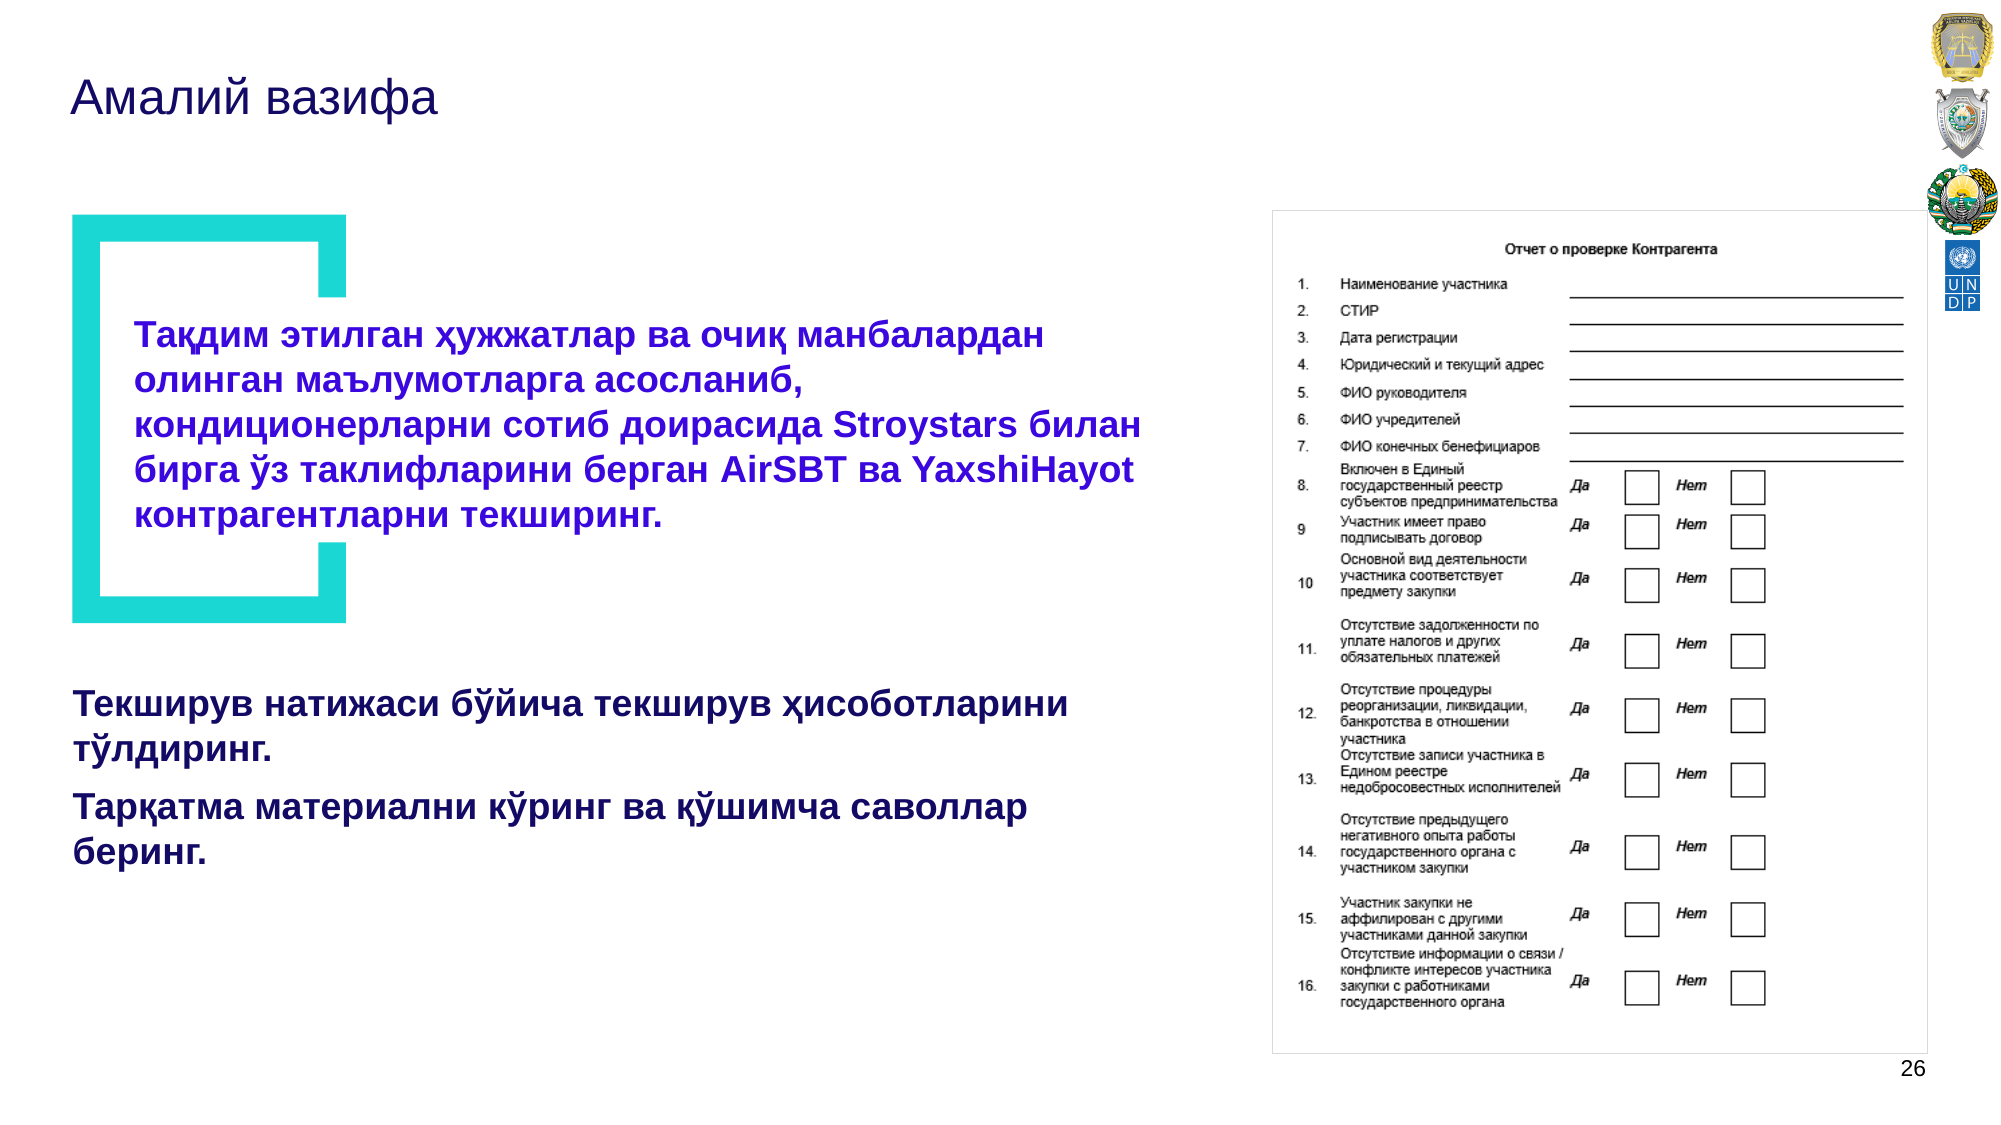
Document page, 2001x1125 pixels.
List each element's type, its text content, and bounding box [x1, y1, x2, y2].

text_box Тақдим этилган ҳужжатлар ва очиқ манбалардан олинган маълумотларга асосланиб, кондиционерларни сотиб доирасида Stroystars билан бирга ўз таклифларини берган AirSBT ва YaxshiHayot контрагентларни текширинг. [133, 314, 1161, 530]
picture [1272, 164, 1998, 1054]
picture [1935, 88, 1990, 159]
picture [1930, 12, 1995, 83]
text_box Текширув натижаси бўйича текширув ҳисоботларини тўлдиринг. Тарқатма материални кўринг ва қўшимча саволлар беринг. [72, 679, 1140, 894]
text_box [71, 214, 347, 624]
picture [1945, 240, 1980, 311]
title Амалий вазифа [70, 71, 1928, 144]
